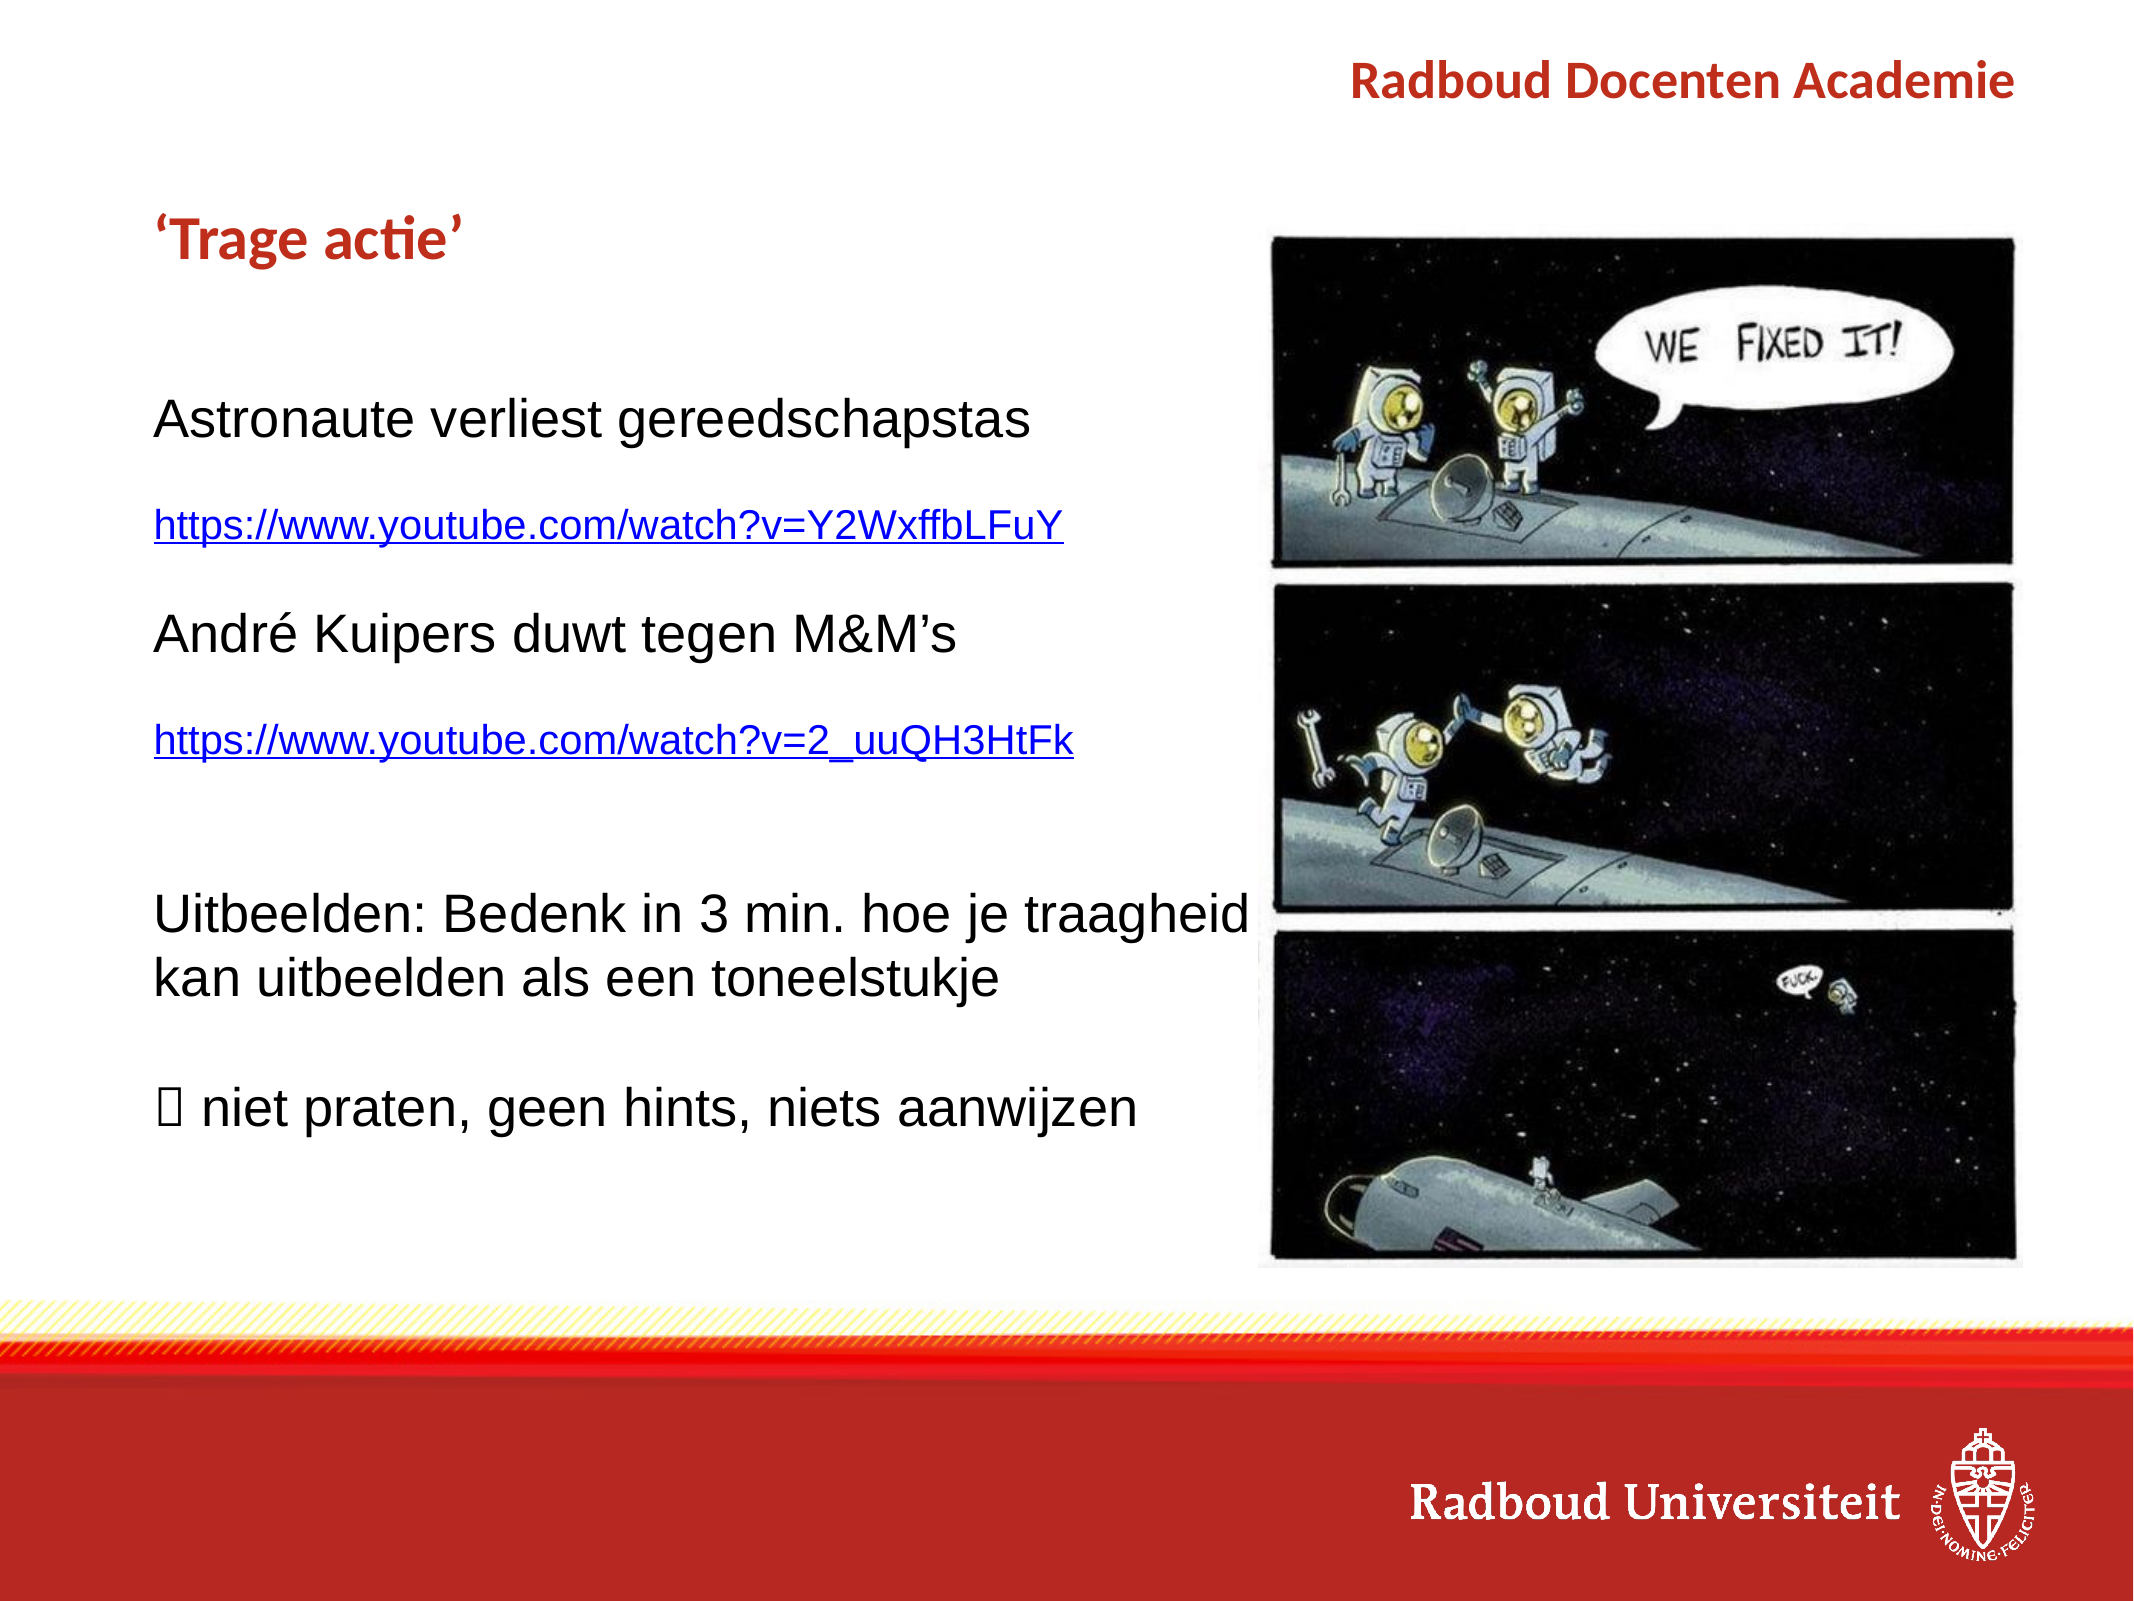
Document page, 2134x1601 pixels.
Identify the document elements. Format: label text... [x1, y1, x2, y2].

list Astronaute verliest gereedschapstas https://www.youtube.com/watch?v=Y2WxffbLFuY André Kuipers duwt tegen M&M’s https://www.youtube.com/watch?v=2_uuQH3HtFk Uitbeelden: Bedenk in 3 min. hoe je traagheid kan uitbeelden als een toneelstukje  niet praten, geen hints, niets aanwijzen [147, 376, 1253, 1224]
title ‘Trage actie’ [147, 190, 2023, 365]
picture [0, 0, 2134, 1601]
